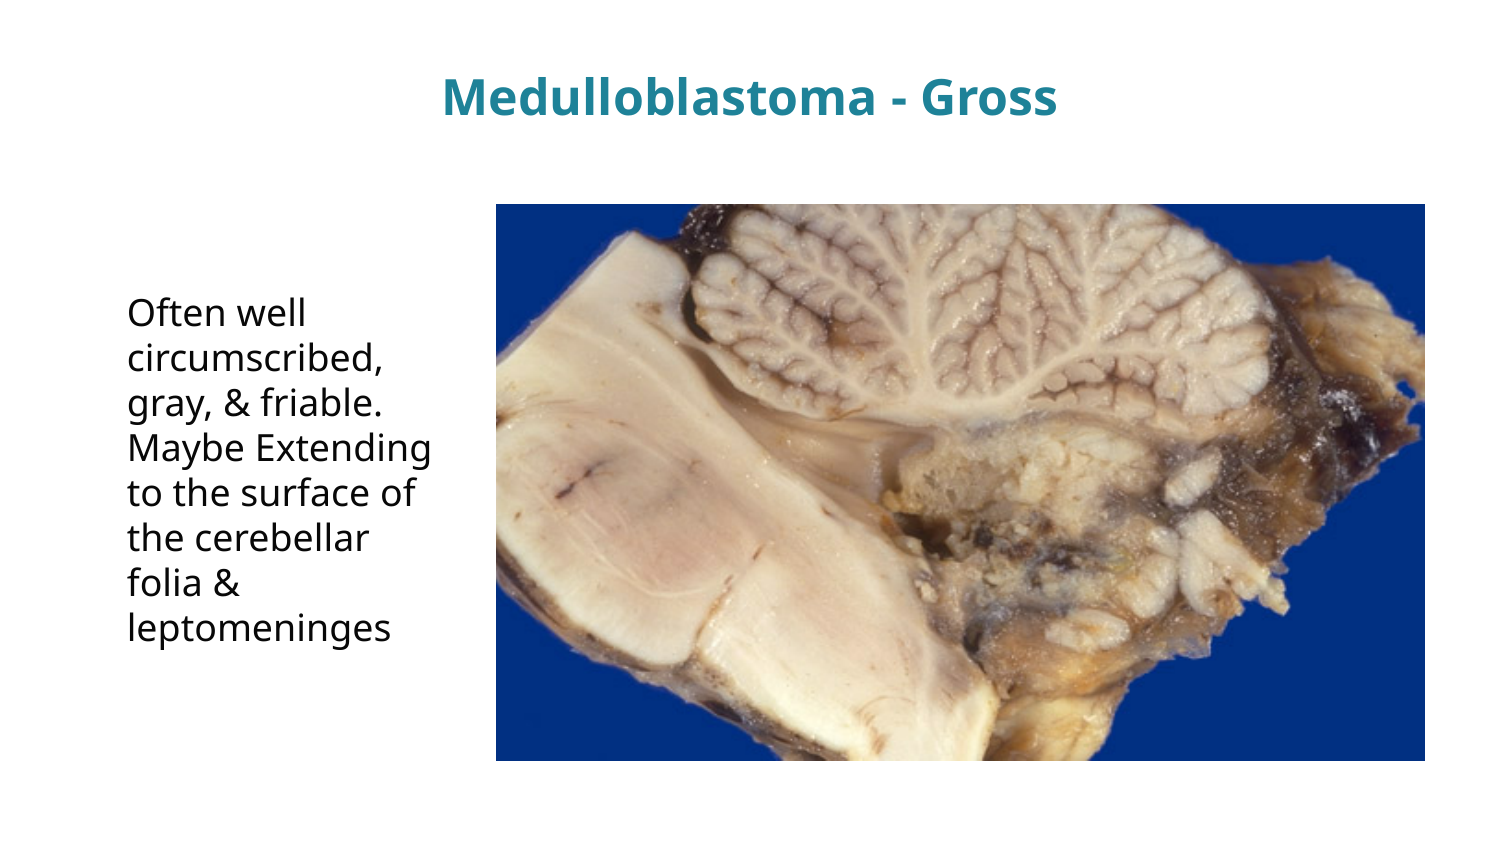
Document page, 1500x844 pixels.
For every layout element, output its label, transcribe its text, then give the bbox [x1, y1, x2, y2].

title Medulloblastoma - Gross [29, 50, 1471, 145]
picture [495, 204, 1425, 762]
text_box Often well circumscribed, gray, & friable. Maybe Extending to the surface of the cerebellar folia & leptomeninges [112, 281, 468, 702]
